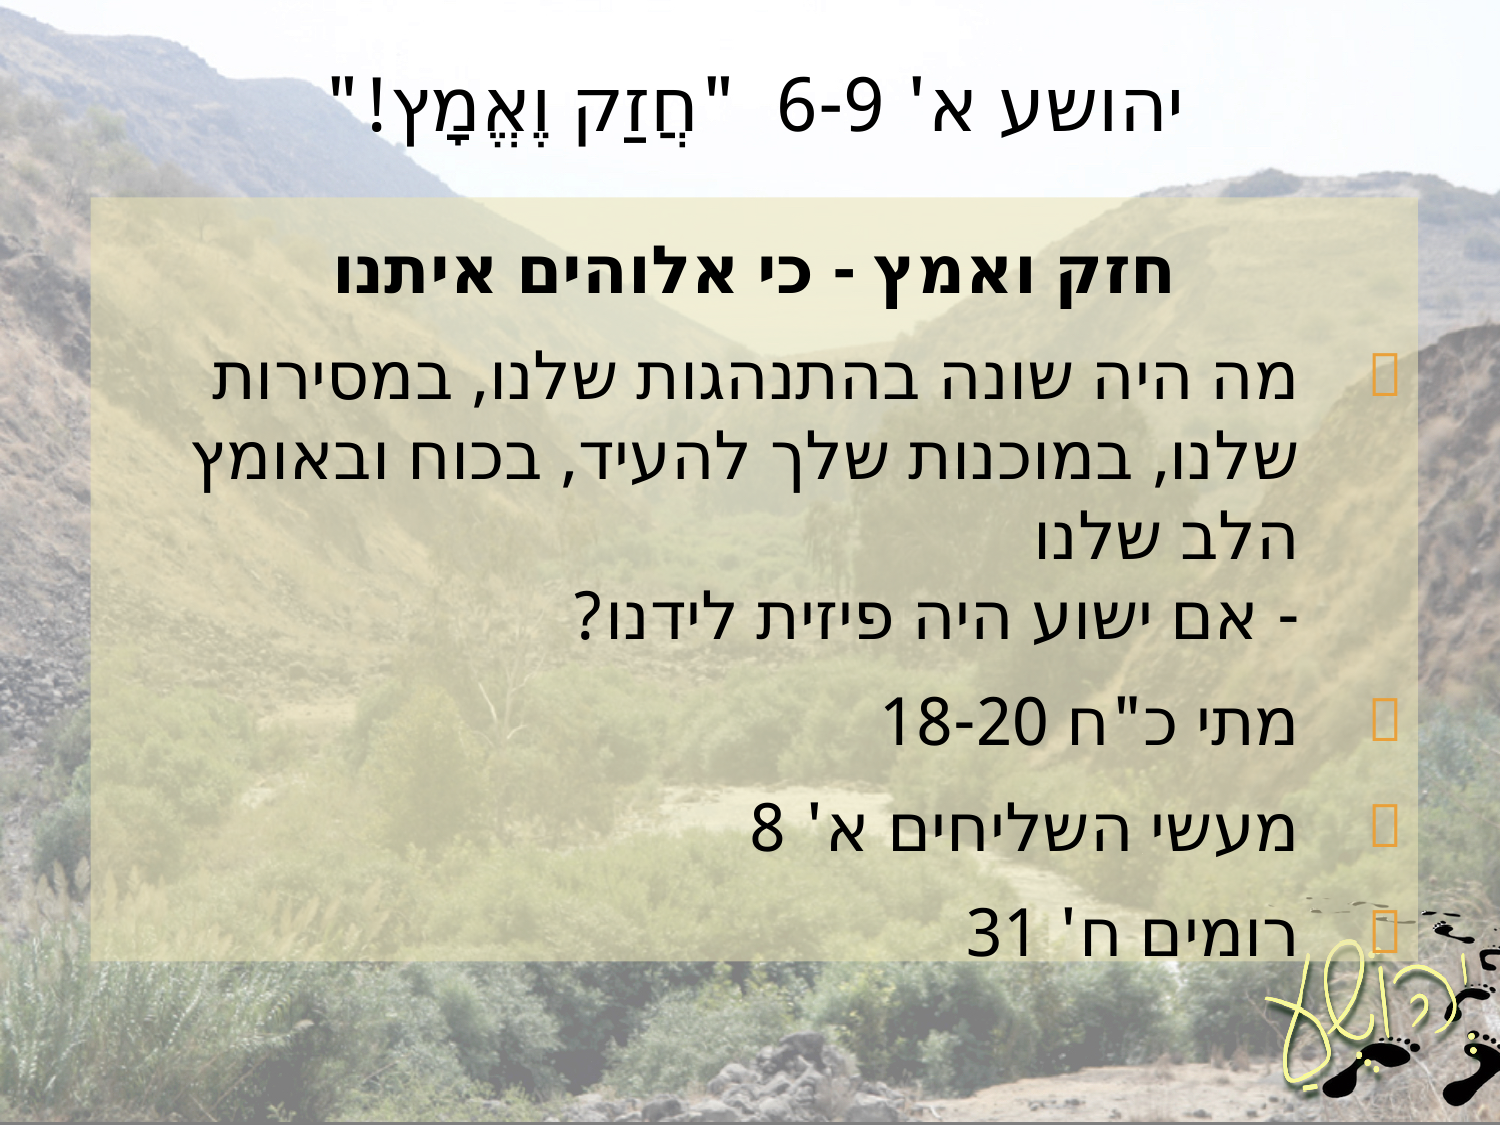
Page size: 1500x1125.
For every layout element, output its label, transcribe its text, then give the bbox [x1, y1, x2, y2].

list חזק ואמץ - כי אלוהים איתנו מה היה שונה בהתנהגות שלנו, במסירות שלנו, במוכנות שלך להעיד, בכוח ובאומץ הלב שלנו - אם ישוע היה פיזית לידנו? מתי כ"ח 18-20 מעשי השליחים א' 8 רומים ח' 31 [90, 197, 1418, 962]
title יהושע א' 6-9 "חֲזַק וֶאֱמָץ!" [90, 0, 1418, 197]
picture [0, 0, 1500, 1125]
